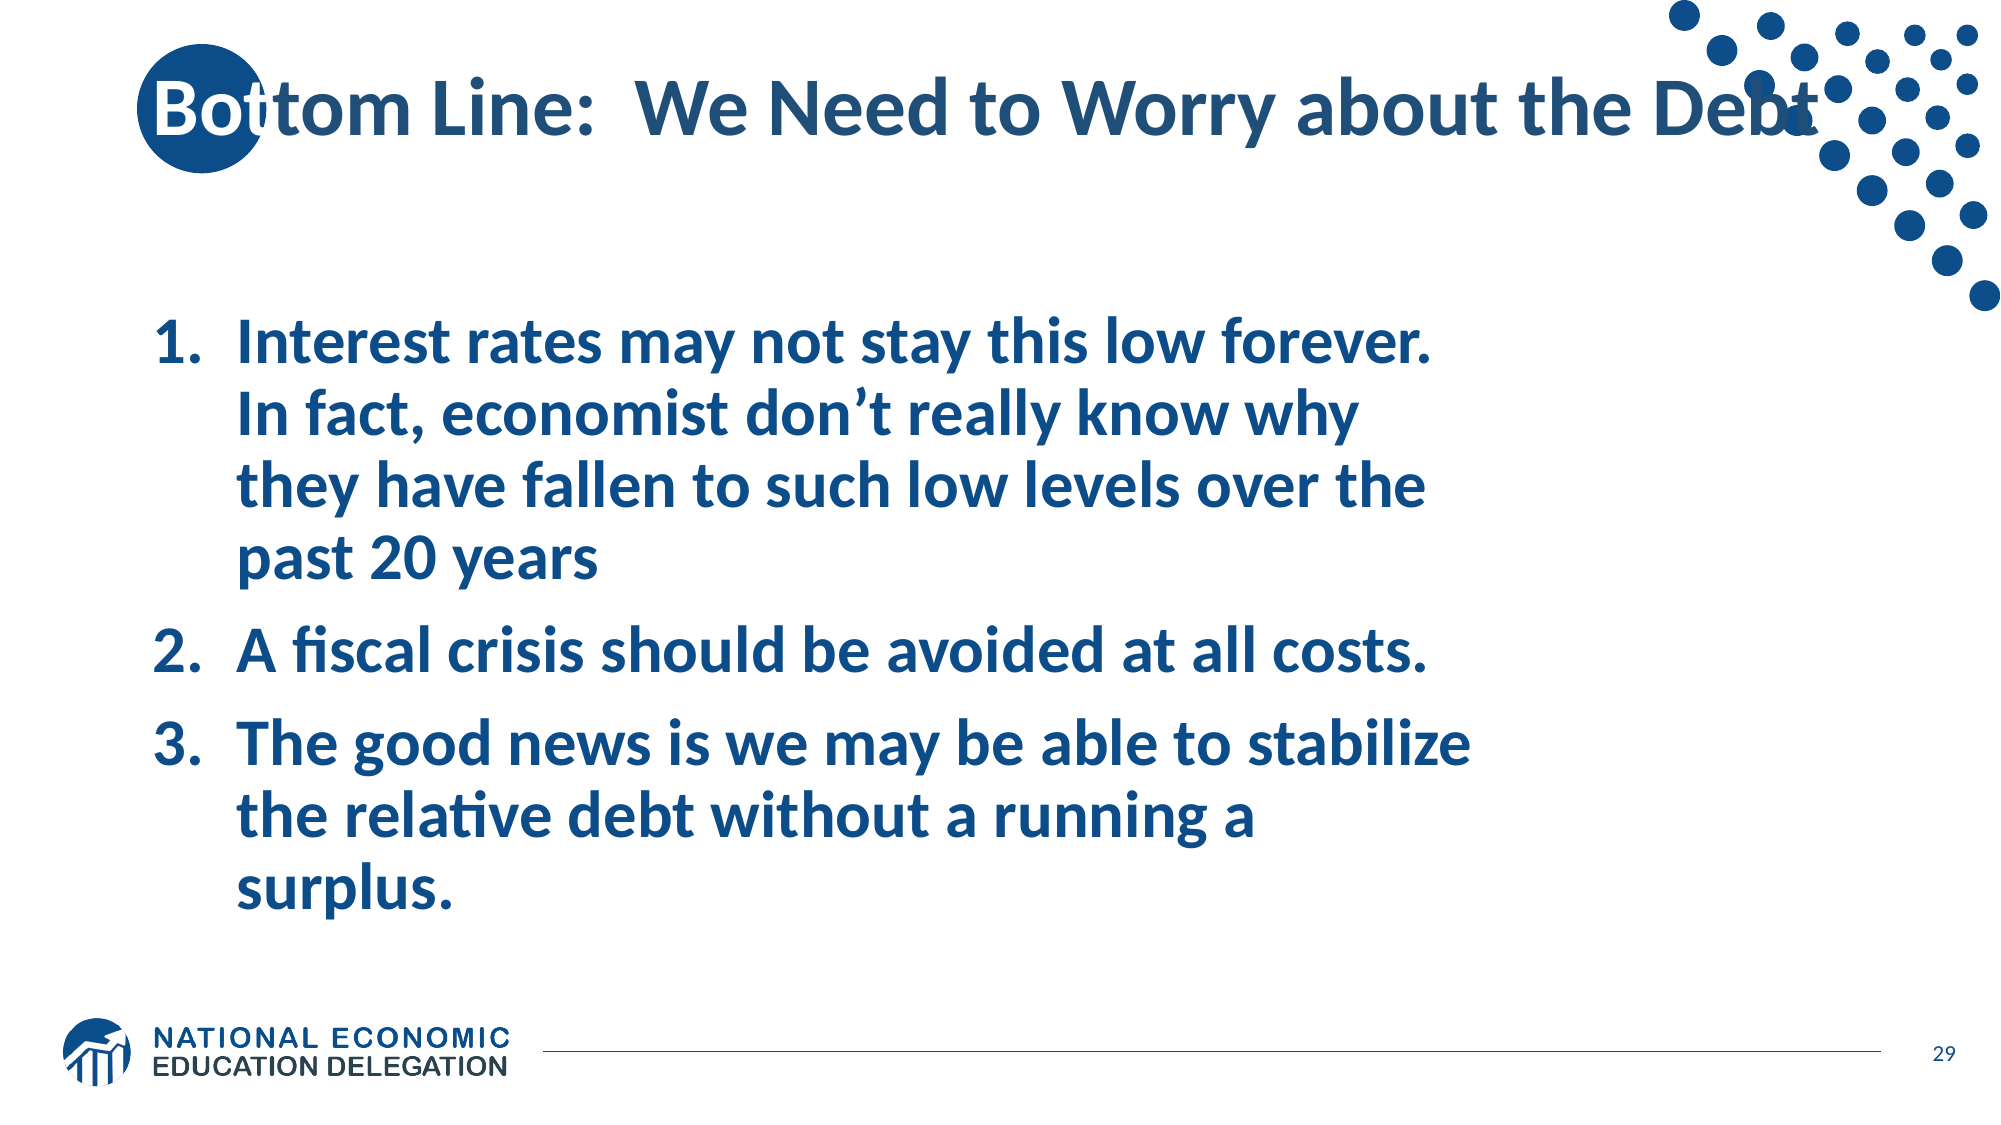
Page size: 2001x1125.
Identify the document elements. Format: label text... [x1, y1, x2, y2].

list Interest rates may not stay this low forever. In fact, economist don’t really know why they have fallen to such low levels over the past 20 years A fiscal crisis should be avoided at all costs. The good news is we may be able to stabilize the relative debt without a running a surplus. [137, 257, 1492, 972]
title Bottom Line: We Need to Worry about the Debt [137, 0, 1863, 218]
picture [55, 1013, 520, 1091]
slide_number 29 [1521, 1022, 1972, 1082]
